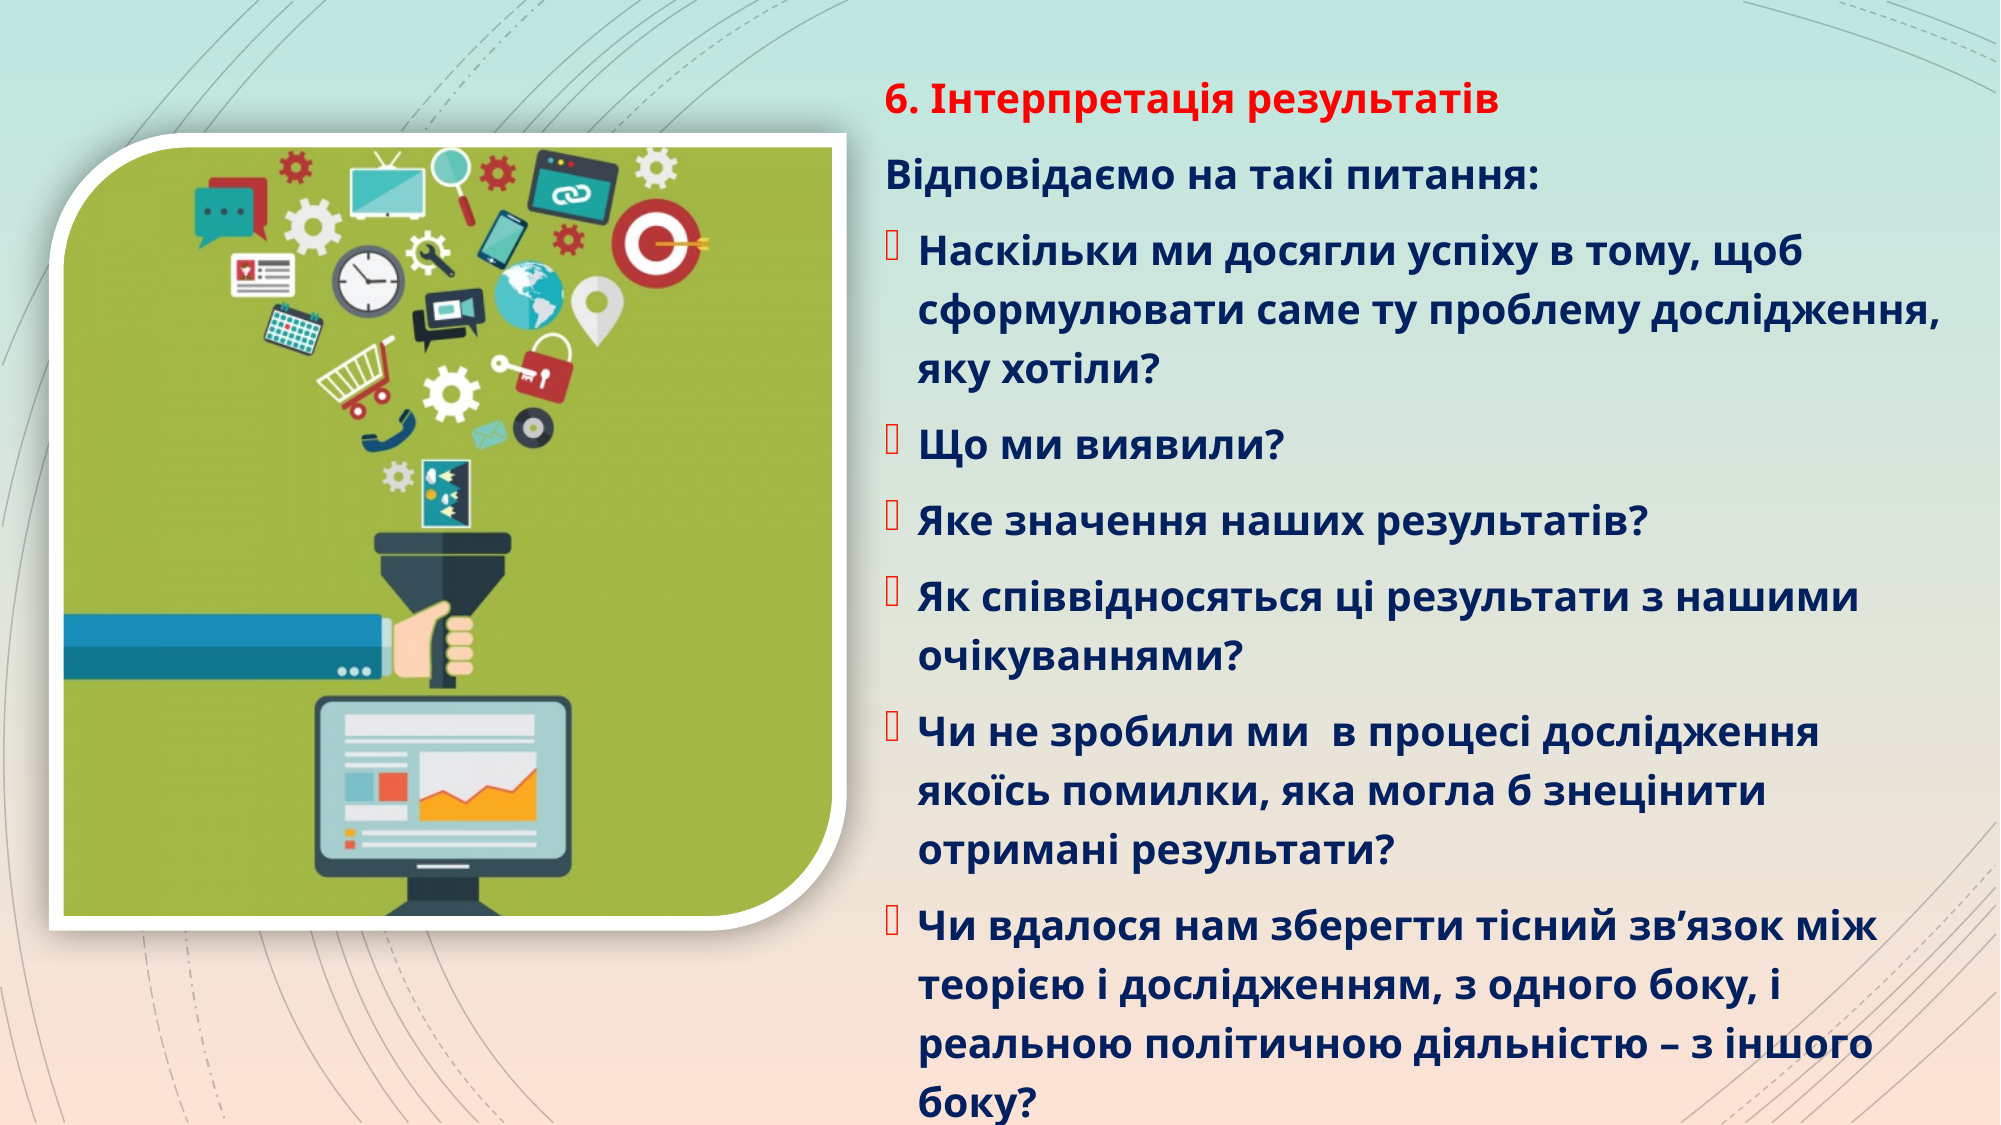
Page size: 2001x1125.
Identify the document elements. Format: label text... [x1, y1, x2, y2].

list 6. Інтерпретація результатів Відповідаємо на такі питання: Наскільки ми досягли успіху в тому, щоб сформулювати саме ту проблему дослідження, яку хотіли? Що ми виявили? Яке значення наших результатів? Як співвідносяться ці результати з нашими очікуваннями? Чи не зробили ми в процесі дослідження якоїсь помилки, яка могла б знецінити отримані результати? Чи вдалося нам зберегти тісний зв’язок між теорією і дослідженням, з одного боку, і реальною політичною діяльністю – з іншого боку? [869, 55, 1972, 1125]
picture [55, 139, 840, 924]
